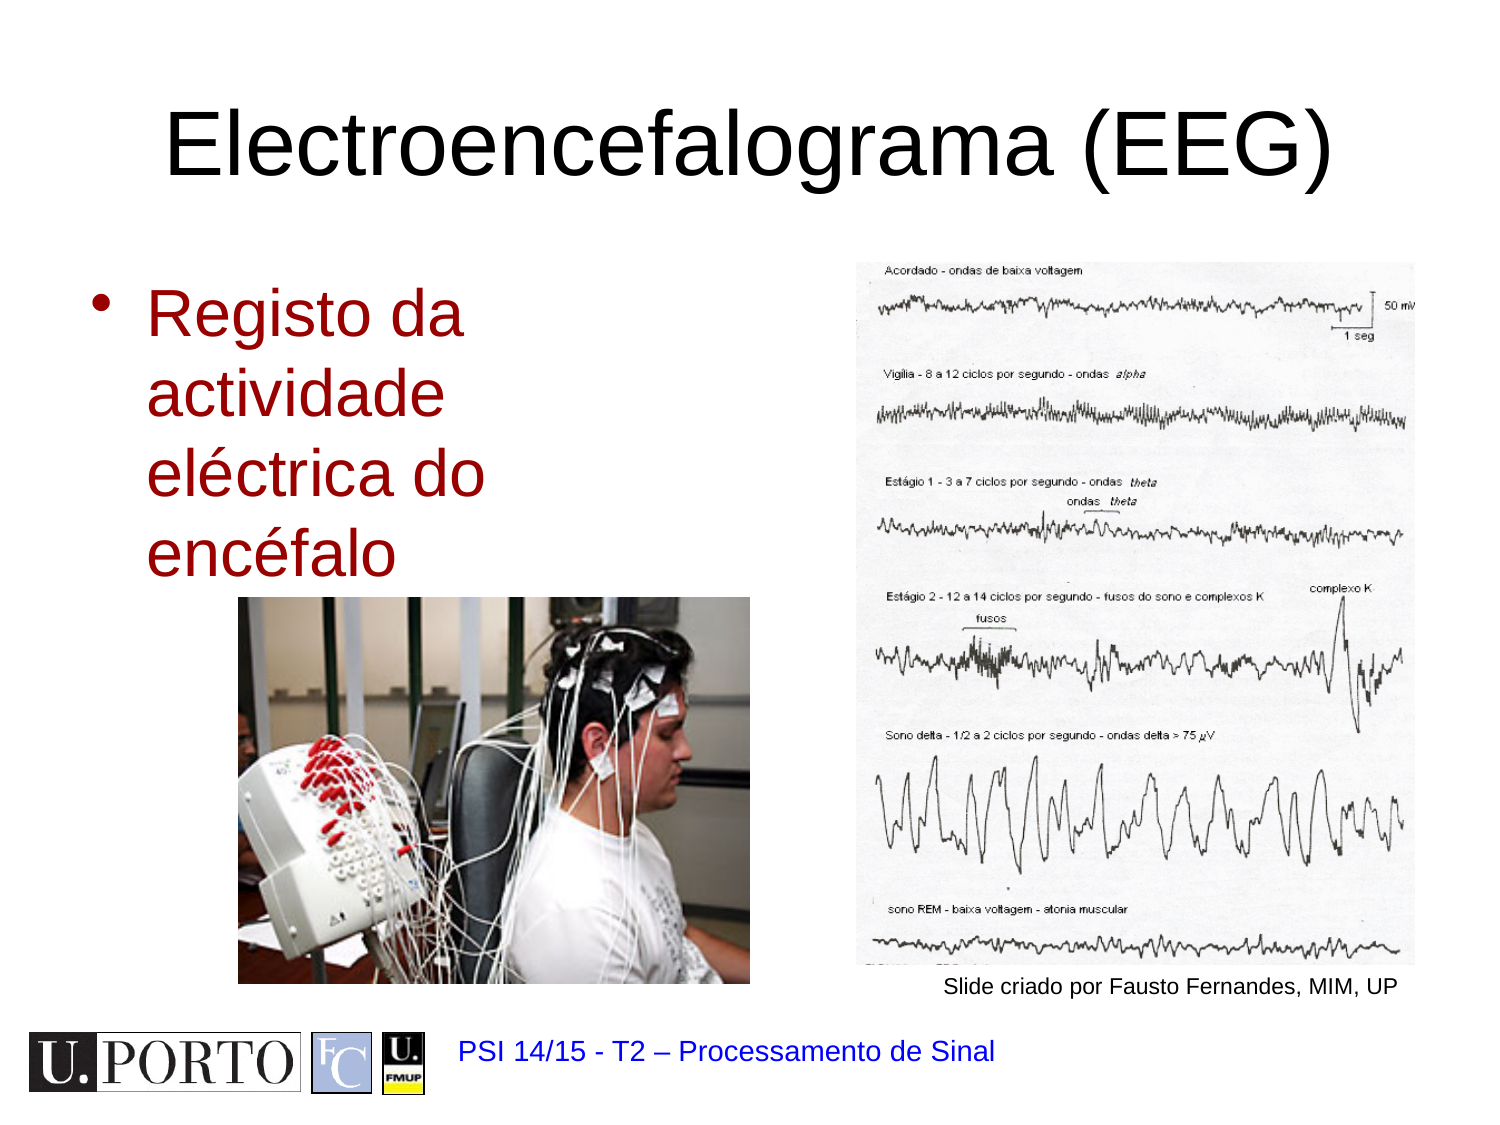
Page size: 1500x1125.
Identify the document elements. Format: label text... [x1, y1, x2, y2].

list Registo da actividade eléctrica do encéfalo [74, 262, 656, 599]
picture [856, 262, 1416, 965]
picture [384, 1033, 423, 1094]
picture [313, 1033, 371, 1092]
picture [238, 597, 751, 984]
footer PSI 14/15 - T2 – Processamento de Sinal [442, 1024, 1306, 1103]
title Electroencefalograma (EEG) [74, 44, 1426, 233]
picture [29, 1032, 301, 1092]
text_box Slide criado por Fausto Fernandes, MIM, UP [928, 973, 1414, 1007]
